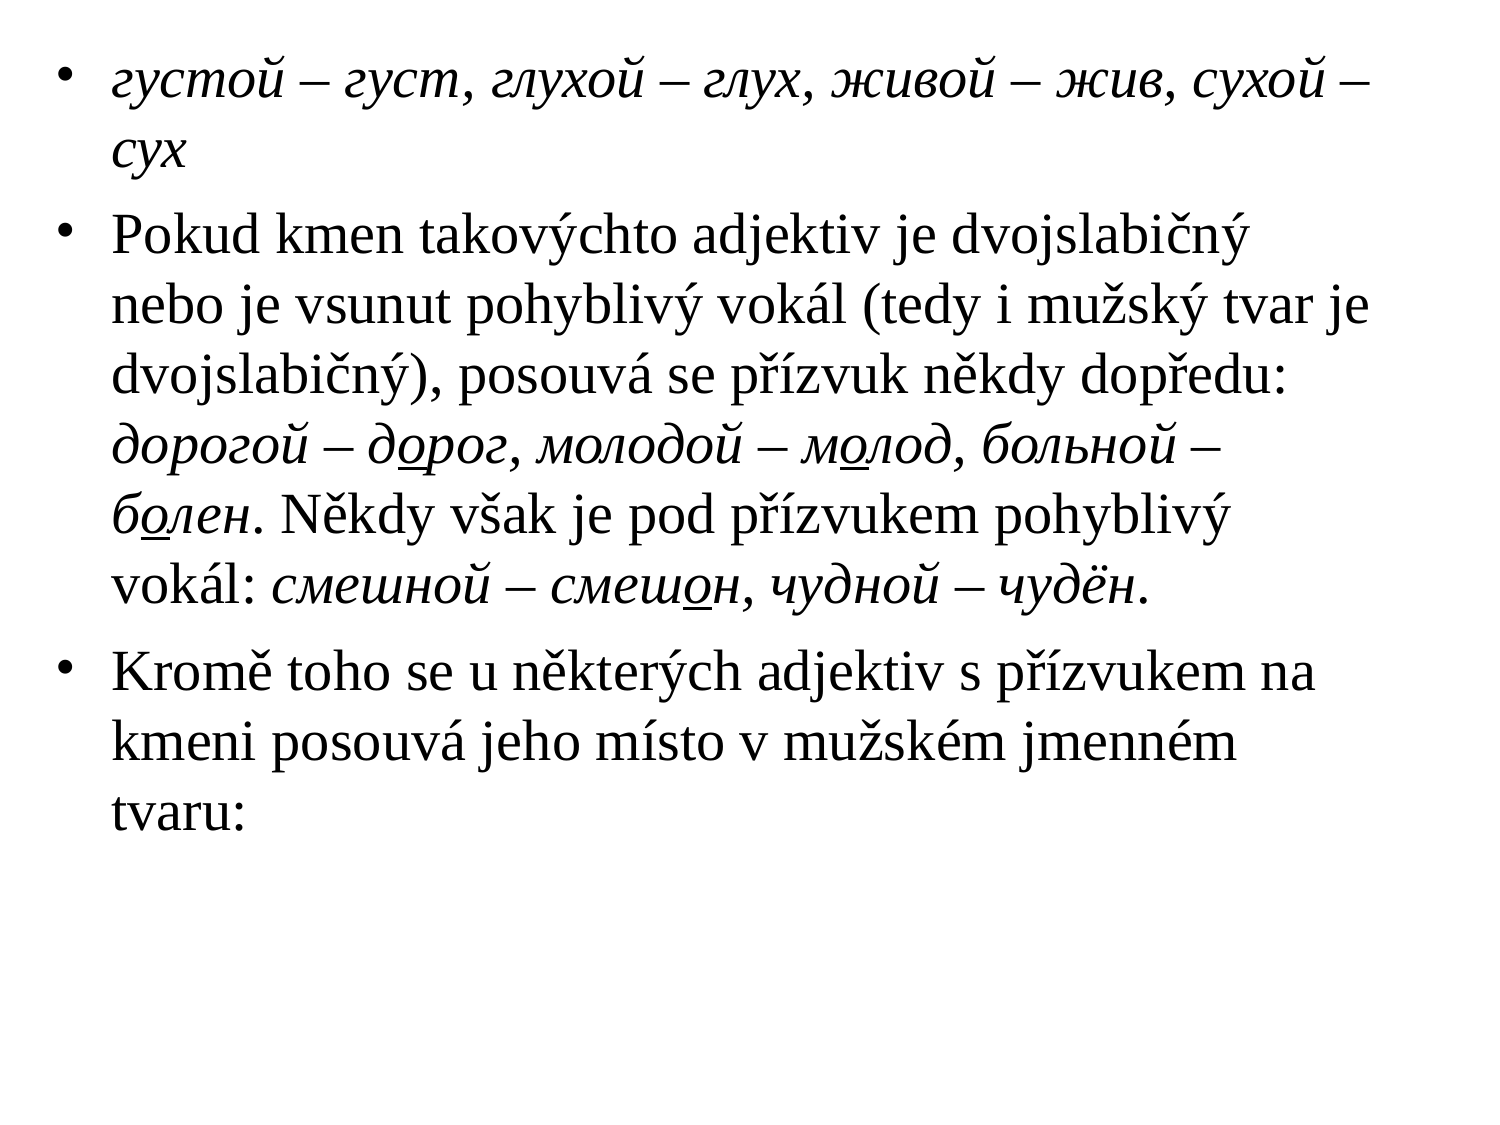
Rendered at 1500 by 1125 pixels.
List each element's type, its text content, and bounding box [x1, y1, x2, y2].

list густой – густ, глухой – глух, живой – жив, сухой – сух Pokud kmen takovýchto adjektiv je dvojslabičný nebo je vsunut pohyblivý vokál (tedy i mužský tvar je dvojslabičný), posouvá se přízvuk někdy dopředu: дорогой – дорог, молодой – молод, больной – болен. Někdy však je pod přízvukem pohyblivý vokál: смешной – смешон, чудной – чудён. Kromě toho se u některých adjektiv s přízvukem na kmeni posouvá jeho místo v mužském jmenném tvaru: [41, 31, 1391, 1035]
